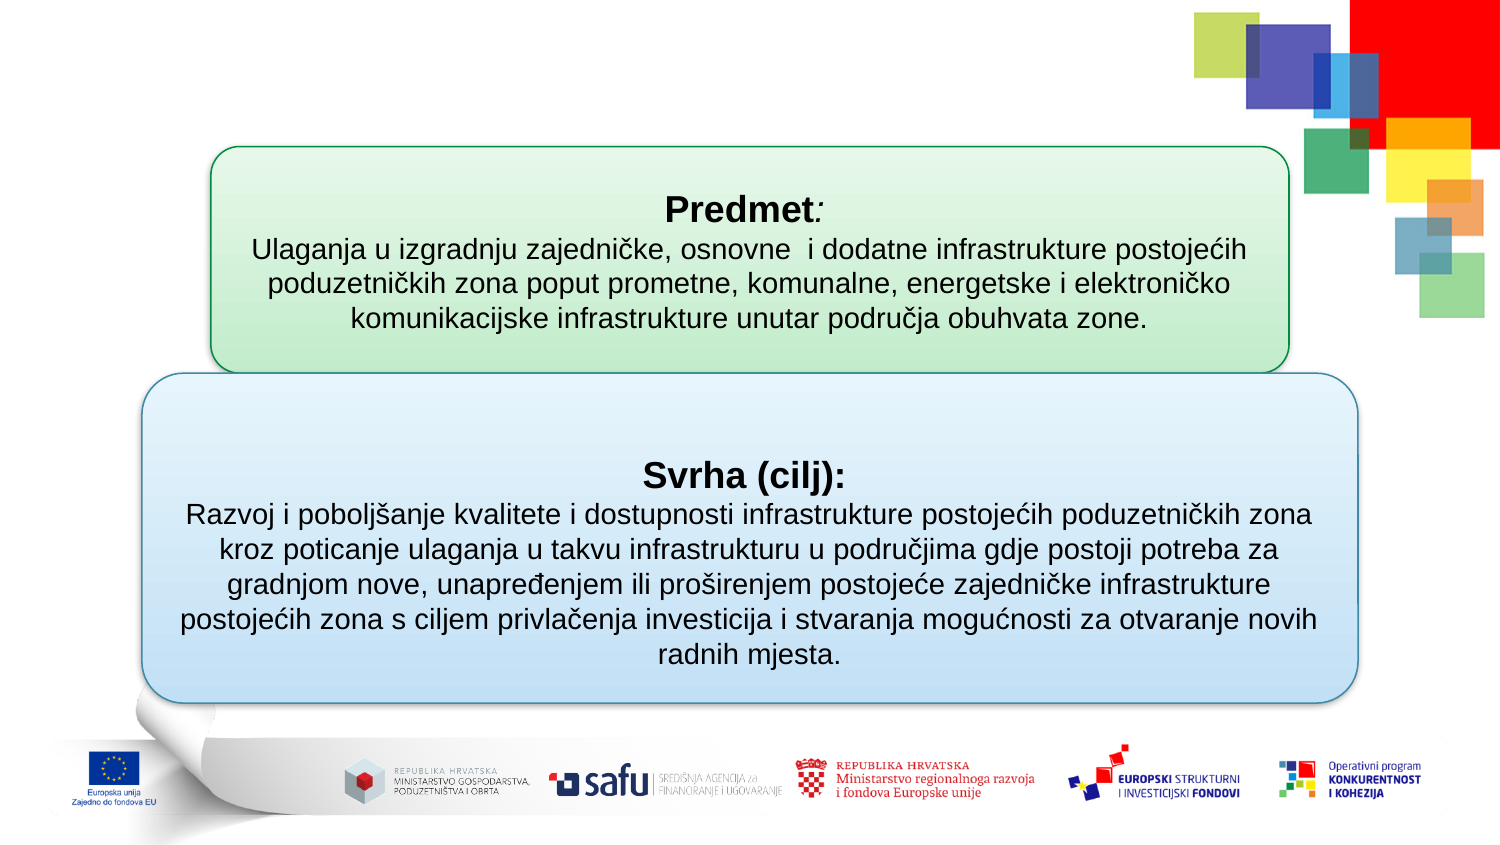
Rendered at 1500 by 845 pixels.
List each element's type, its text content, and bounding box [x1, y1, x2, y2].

text_box Predmet: Ulaganja u izgradnju zajedničke, osnovne i dodatne infrastrukture postojećih poduzetničkih zona poput prometne, komunalne, energetske i elektroničko komunikacijske infrastrukture unutar područja obuhvata zone. [210, 145, 1290, 371]
picture [47, 678, 1450, 845]
text_box Svrha (cilj): Razvoj i poboljšanje kvalitete i dostupnosti infrastrukture postojećih poduzetničkih zona kroz poticanje ulaganja u takvu infrastrukturu u područjima gdje postoji potreba za gradnjom nove, unapređenjem ili proširenjem postojeće zajedničke infrastrukture postojećih zona s ciljem privlačenja investicija i stvaranja mogućnosti za otvaranje novih radnih mjesta. [141, 372, 1359, 704]
picture [1194, 0, 1500, 318]
